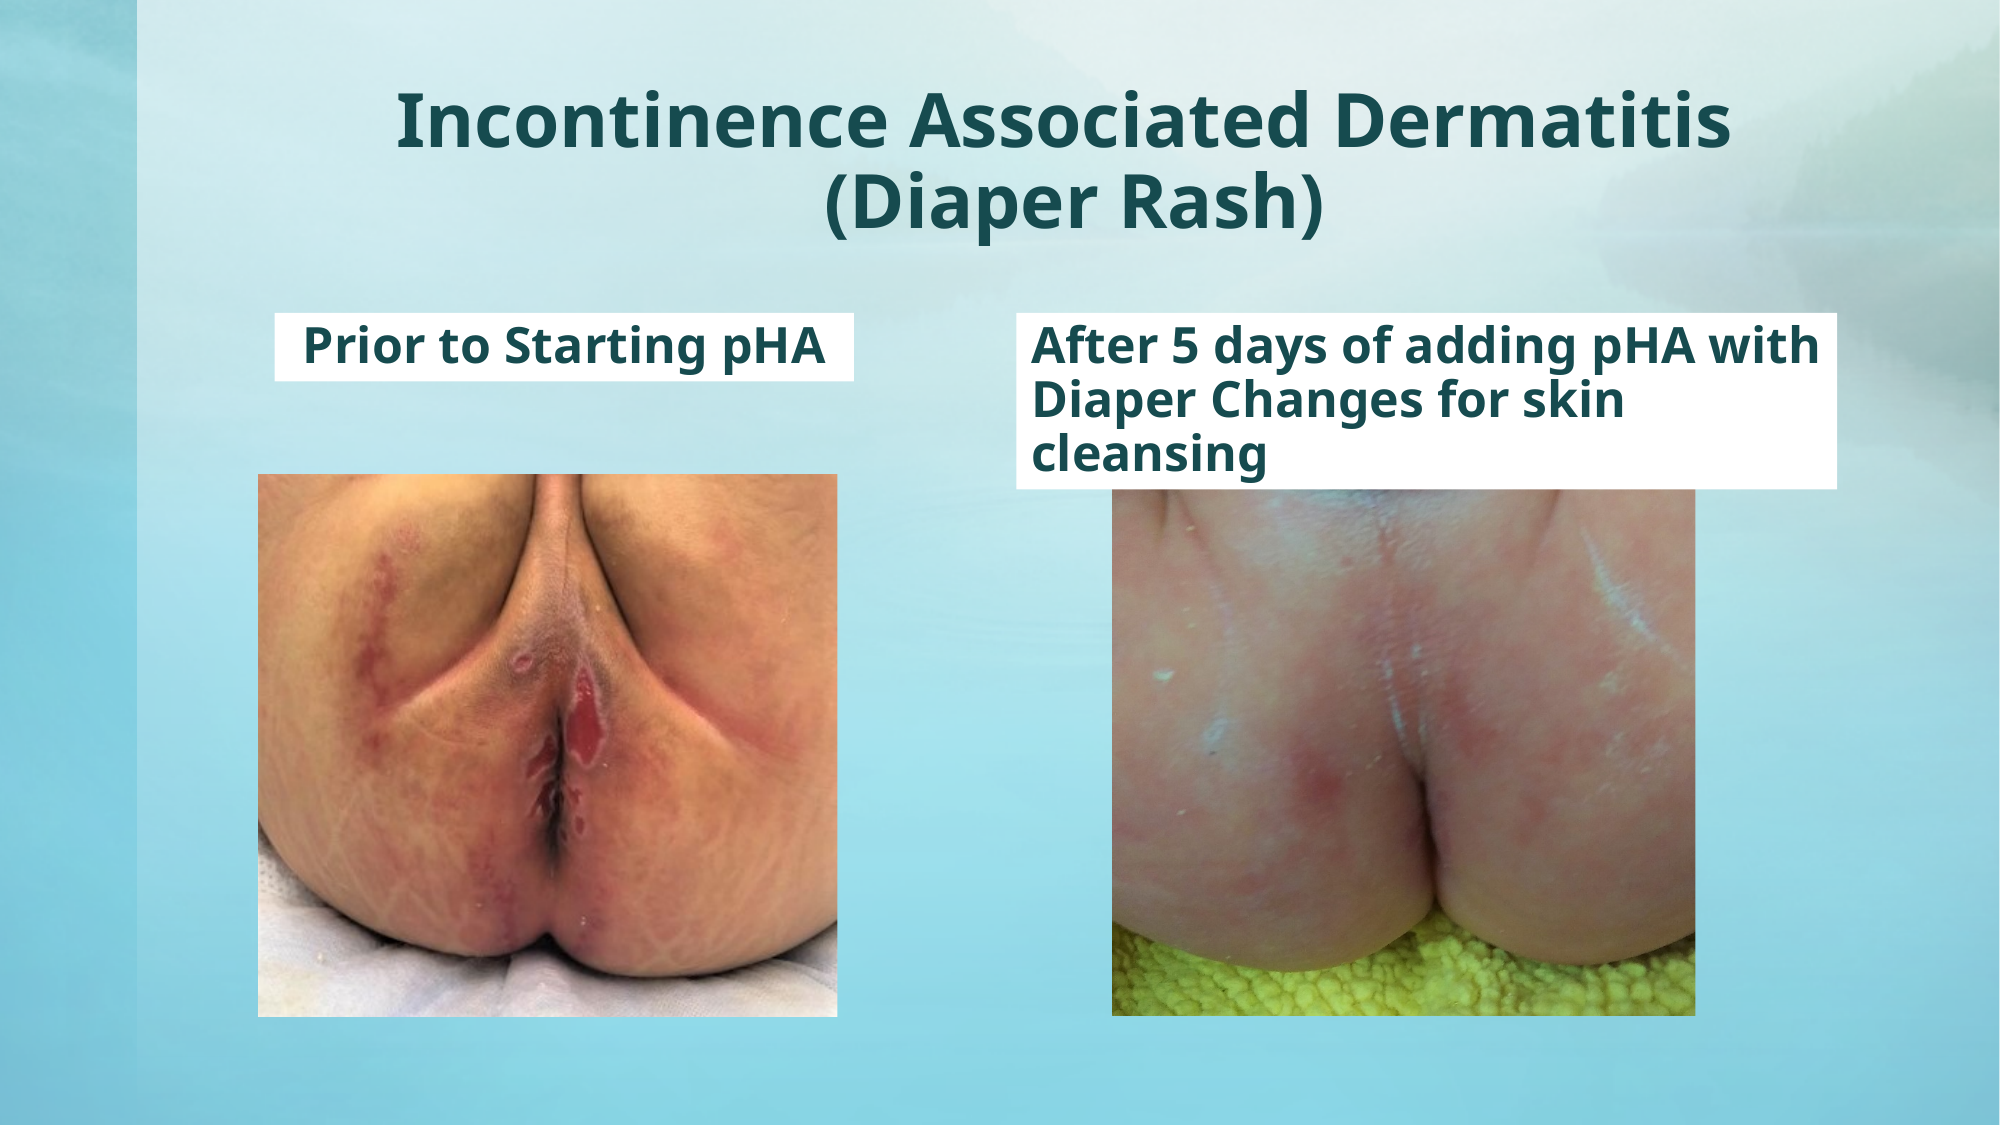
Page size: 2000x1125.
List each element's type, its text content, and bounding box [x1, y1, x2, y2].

text_box Prior to Starting pHA [274, 312, 854, 382]
text_box After 5 days of adding pHA with Diaper Changes for skin cleansing [1016, 312, 1838, 490]
title Incontinence Associated Dermatitis (Diaper Rash) [287, 64, 1863, 253]
picture [0, 0, 2000, 1125]
